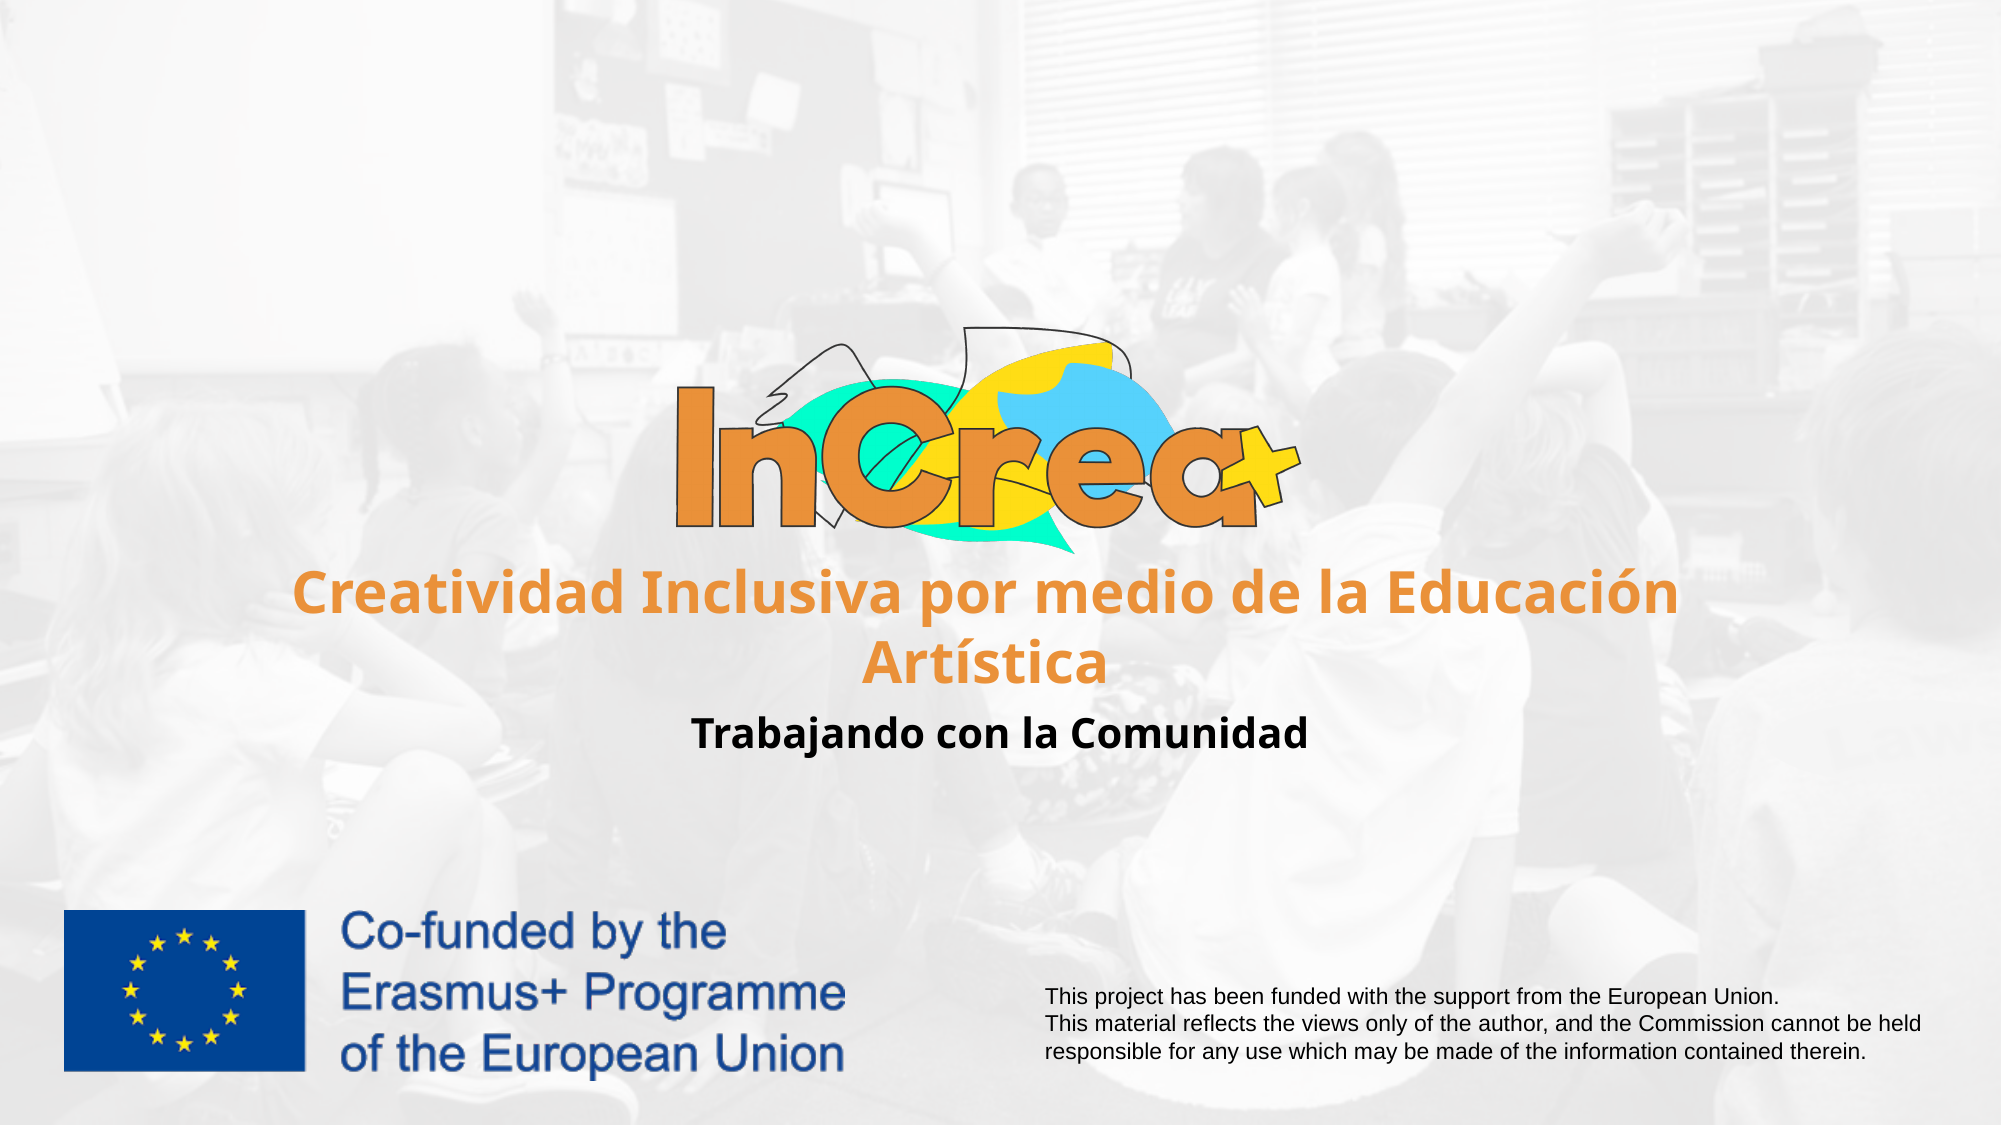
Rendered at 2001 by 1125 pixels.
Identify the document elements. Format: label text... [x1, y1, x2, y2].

text_box This project has been funded with the support from the European Union. This material reflects the views only of the author, and the Commission cannot be held responsible for any use which may be made of the information contained therein. [1030, 973, 1952, 1081]
picture [667, 314, 1305, 563]
picture [64, 909, 846, 1082]
text_box Creatividad Inclusiva por medio de la Educación Artística [236, 548, 1736, 703]
text_box Trabajando con la Comunidad [626, 705, 1373, 831]
